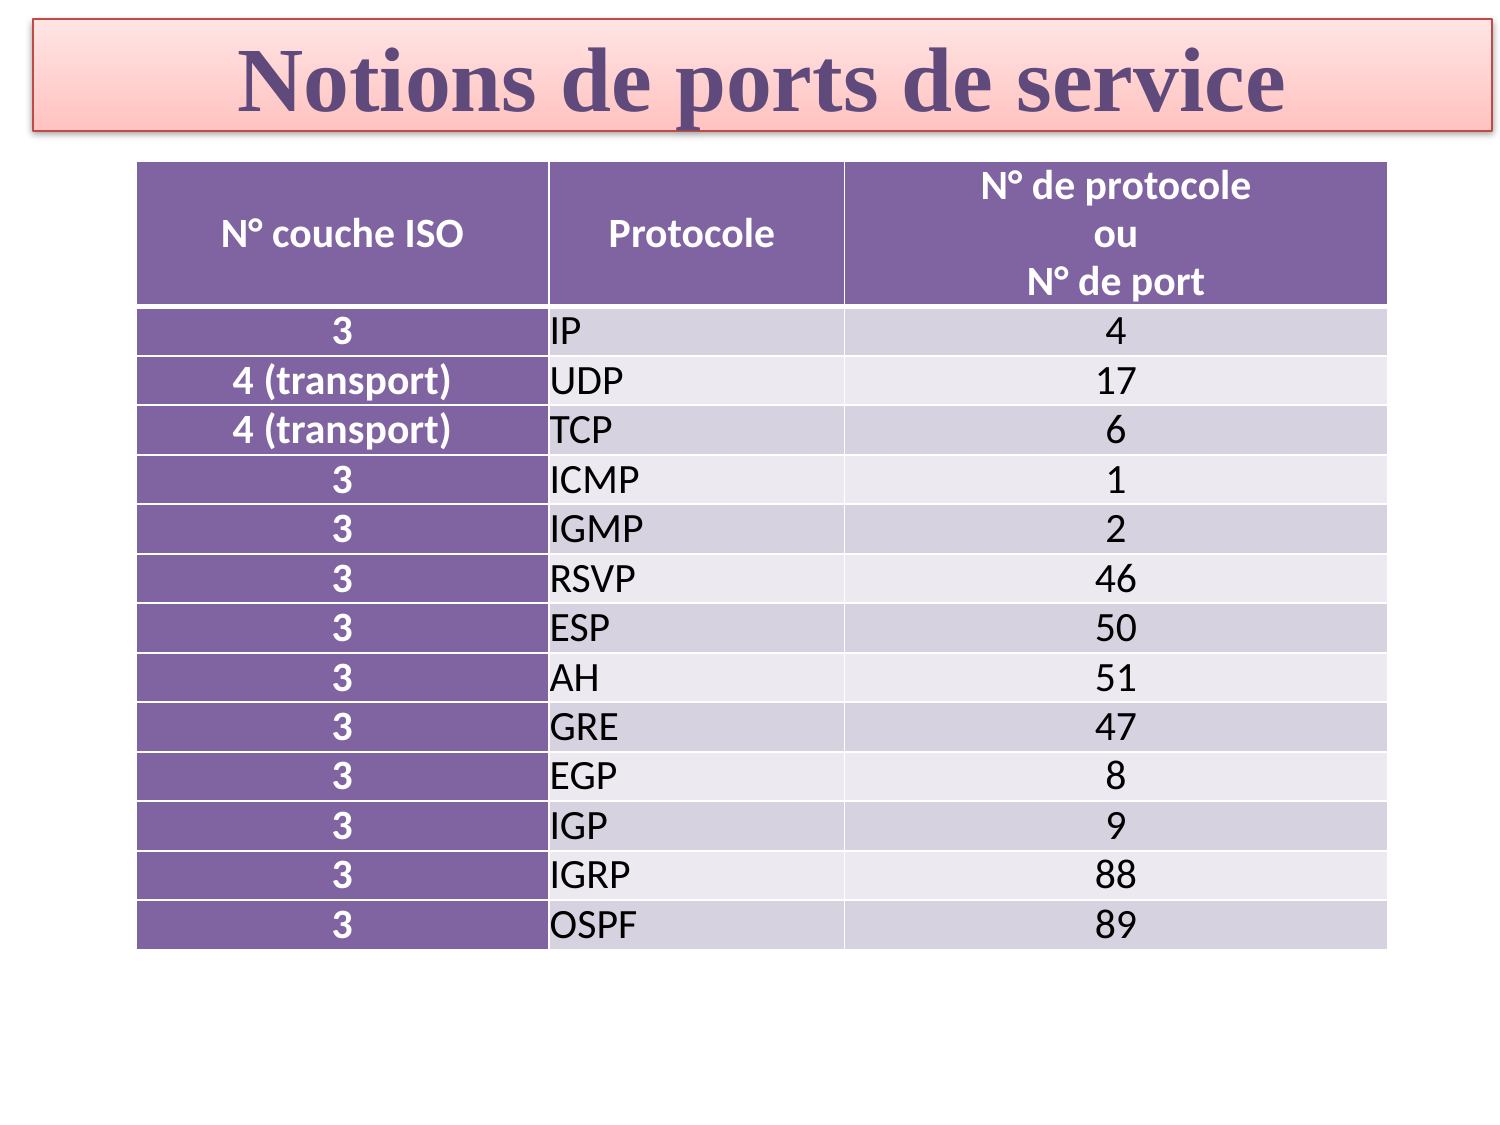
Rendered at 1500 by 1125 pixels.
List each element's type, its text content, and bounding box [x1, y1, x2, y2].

table_cell 88 [845, 852, 1387, 899]
table_cell 89 [845, 901, 1387, 949]
table_cell 1 [845, 456, 1387, 503]
table_cell IGRP [550, 852, 844, 899]
table_cell 3 [137, 604, 548, 652]
table_cell GRE [550, 703, 844, 751]
table_cell 3 [137, 456, 548, 503]
table_cell 46 [845, 555, 1387, 602]
table_cell UDP [550, 357, 844, 404]
table_cell 3 [137, 505, 548, 553]
table_cell 3 [137, 852, 548, 899]
table_cell RSVP [550, 555, 844, 602]
table_cell 17 [845, 357, 1387, 404]
table_cell 3 [137, 901, 548, 949]
table_cell ESP [550, 604, 844, 652]
table_cell 8 [845, 753, 1387, 800]
table_cell TCP [550, 406, 844, 454]
table_cell 47 [845, 703, 1387, 751]
table_cell 3 [137, 309, 548, 355]
title Notions de ports de service [32, 18, 1493, 132]
table_header N° couche ISO [137, 162, 548, 304]
table_cell IP [550, 309, 844, 355]
table_cell 3 [137, 802, 548, 850]
table_cell 51 [845, 654, 1387, 701]
table_cell 3 [137, 753, 548, 800]
table_header N° de protocole ou N° de port [845, 162, 1387, 304]
table_cell 4 [845, 309, 1387, 355]
table_cell 9 [845, 802, 1387, 850]
table_cell 4 (transport) [137, 406, 548, 454]
table_cell 2 [845, 505, 1387, 553]
table_cell 4 (transport) [137, 357, 548, 404]
table_cell 3 [137, 555, 548, 602]
table_cell 3 [137, 703, 548, 751]
table_cell EGP [550, 753, 844, 800]
table_header Protocole [550, 162, 844, 304]
table_cell 3 [137, 654, 548, 701]
table_cell ICMP [550, 456, 844, 503]
table_cell 6 [845, 406, 1387, 454]
table_cell 50 [845, 604, 1387, 652]
table_cell IGP [550, 802, 844, 850]
table_cell OSPF [550, 901, 844, 949]
table_cell AH [550, 654, 844, 701]
table_cell IGMP [550, 505, 844, 553]
